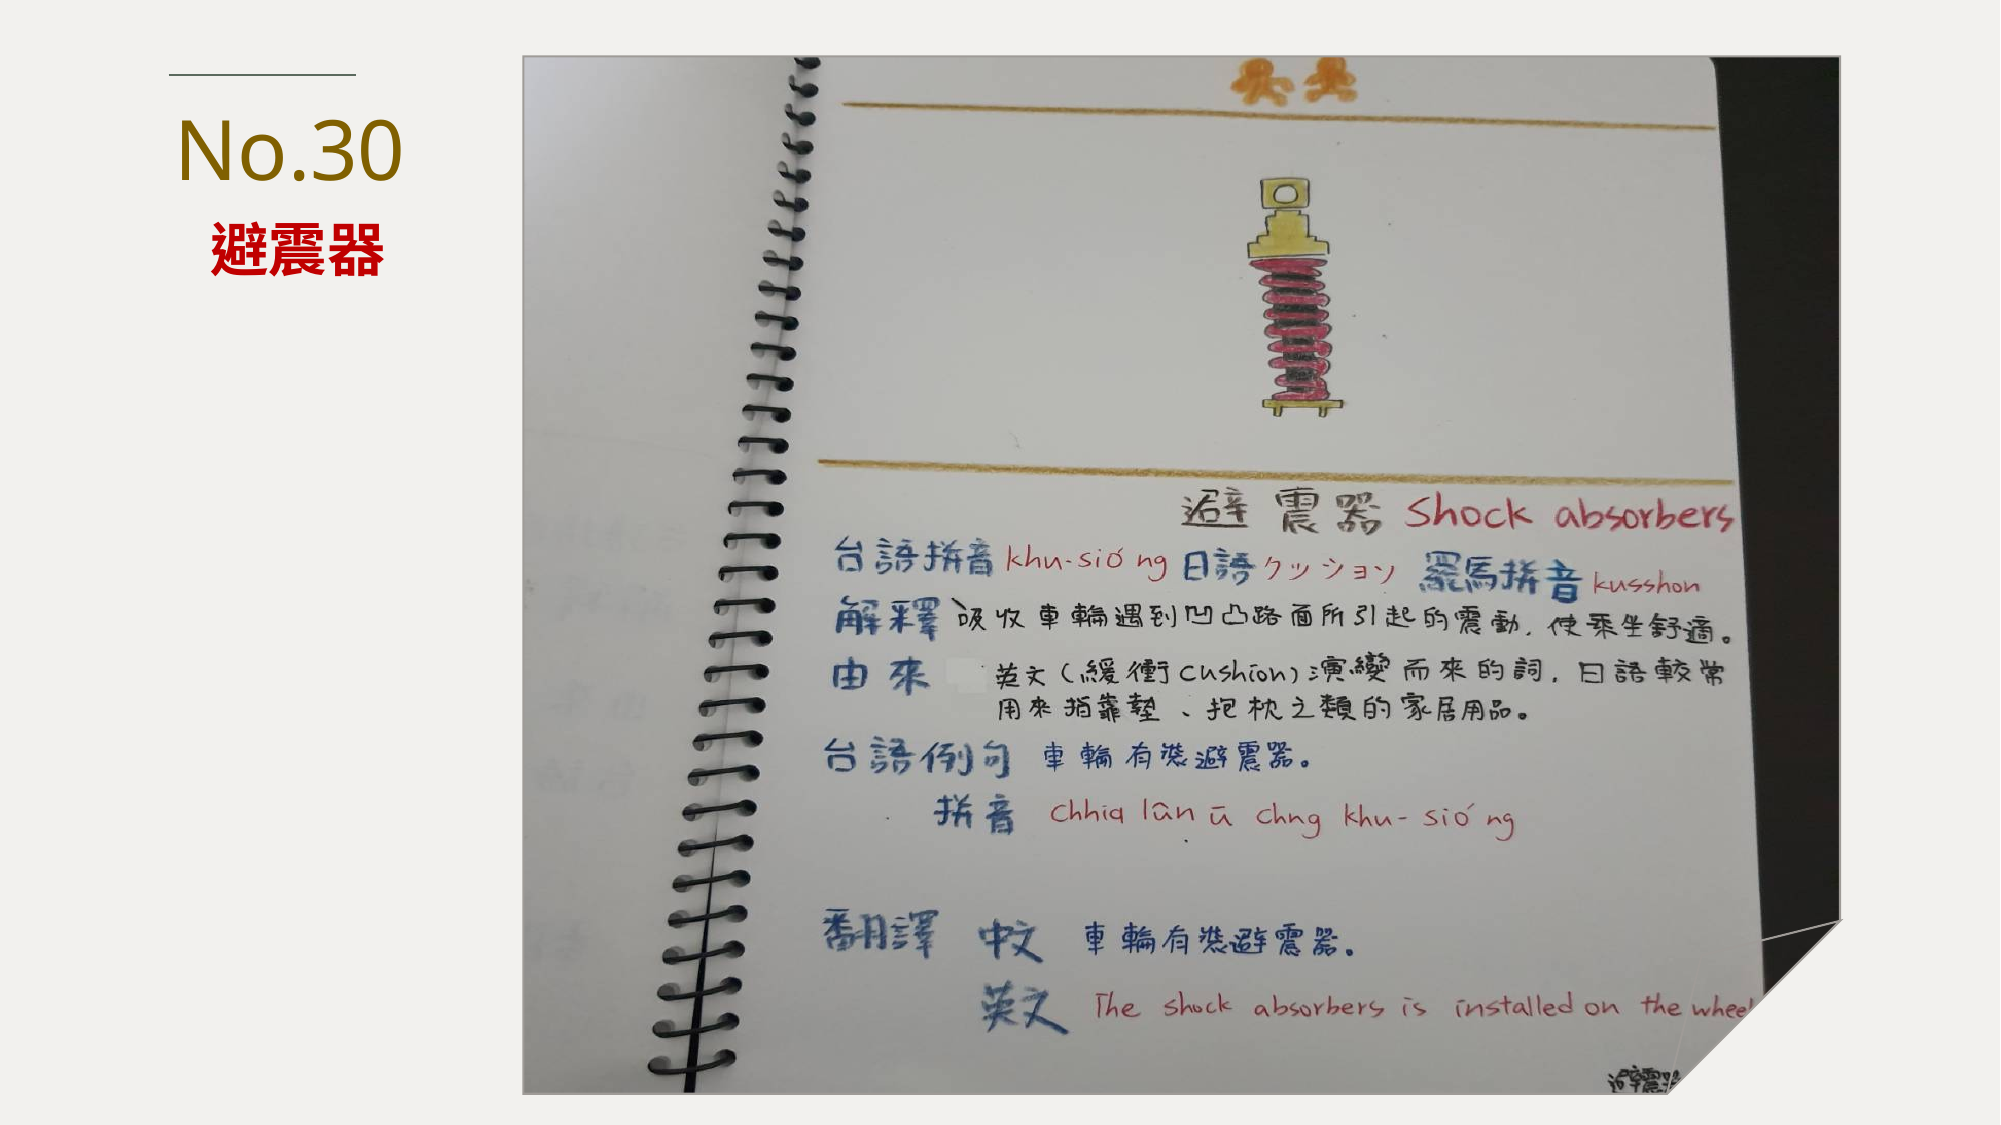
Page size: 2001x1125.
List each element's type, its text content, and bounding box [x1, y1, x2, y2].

text_box 避震器 [196, 206, 411, 291]
text_box No.30 [159, 90, 522, 205]
text_box [522, 55, 1844, 1095]
